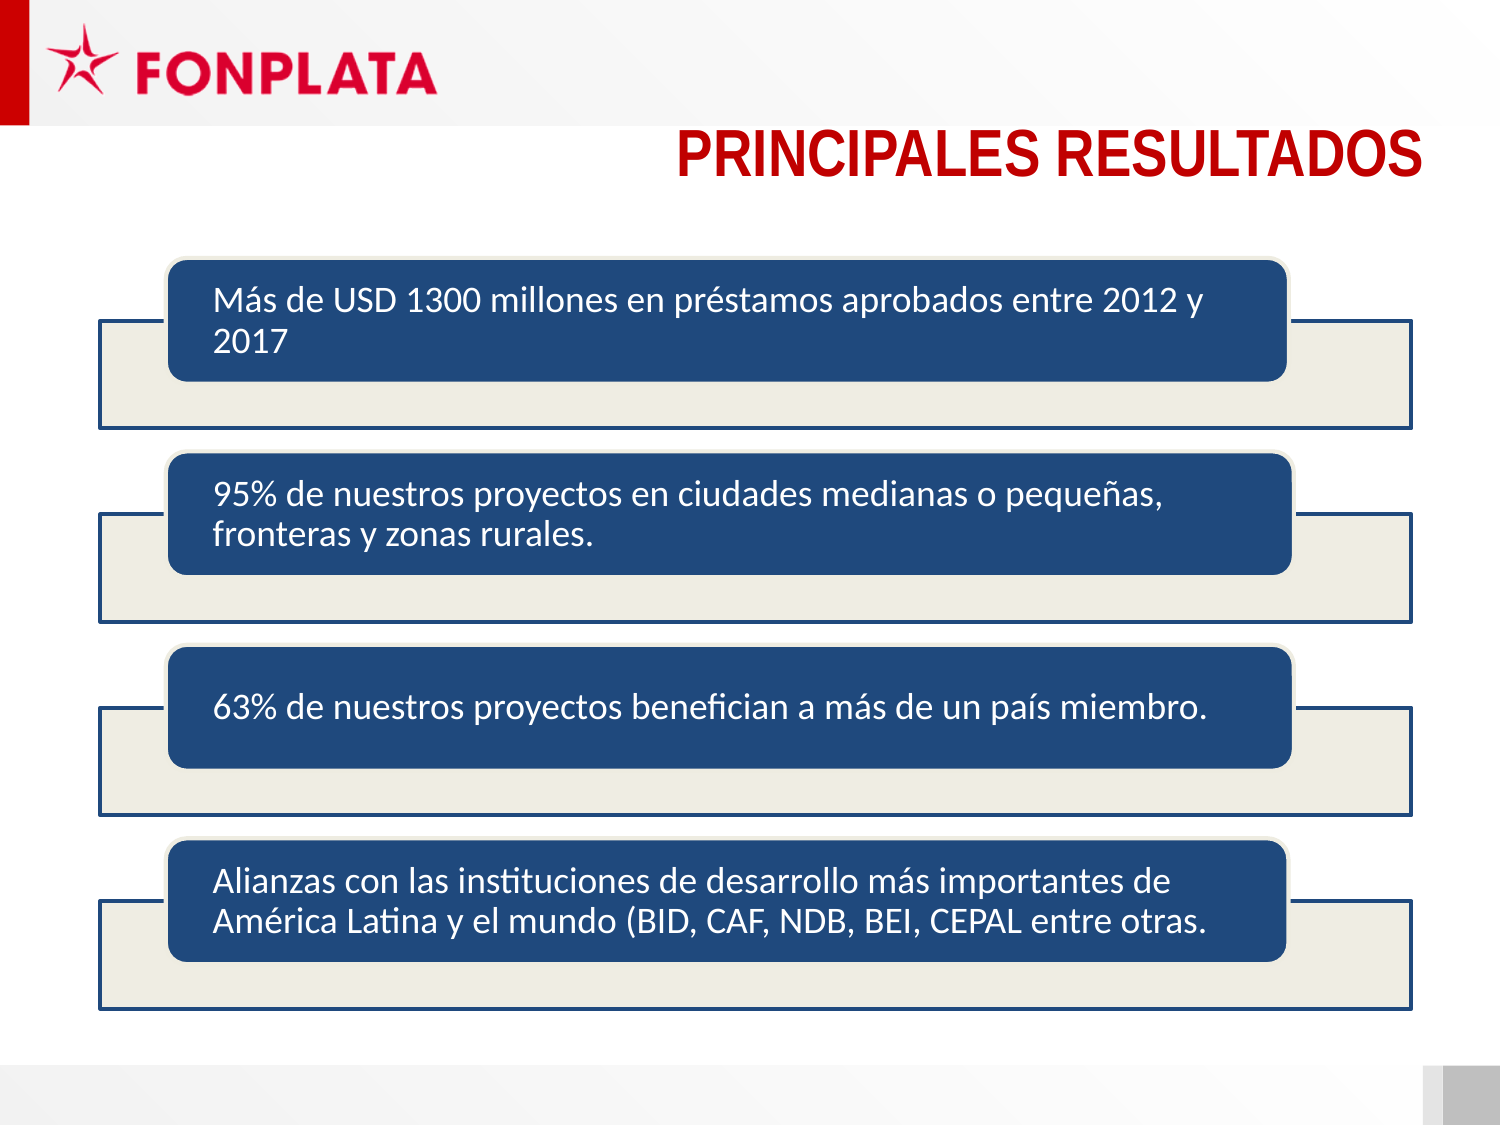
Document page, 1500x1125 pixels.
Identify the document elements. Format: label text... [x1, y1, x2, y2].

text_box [100, 255, 1412, 1012]
picture [41, 19, 442, 102]
text_box PRINCIPALES RESULTADOS [59, 101, 1440, 191]
